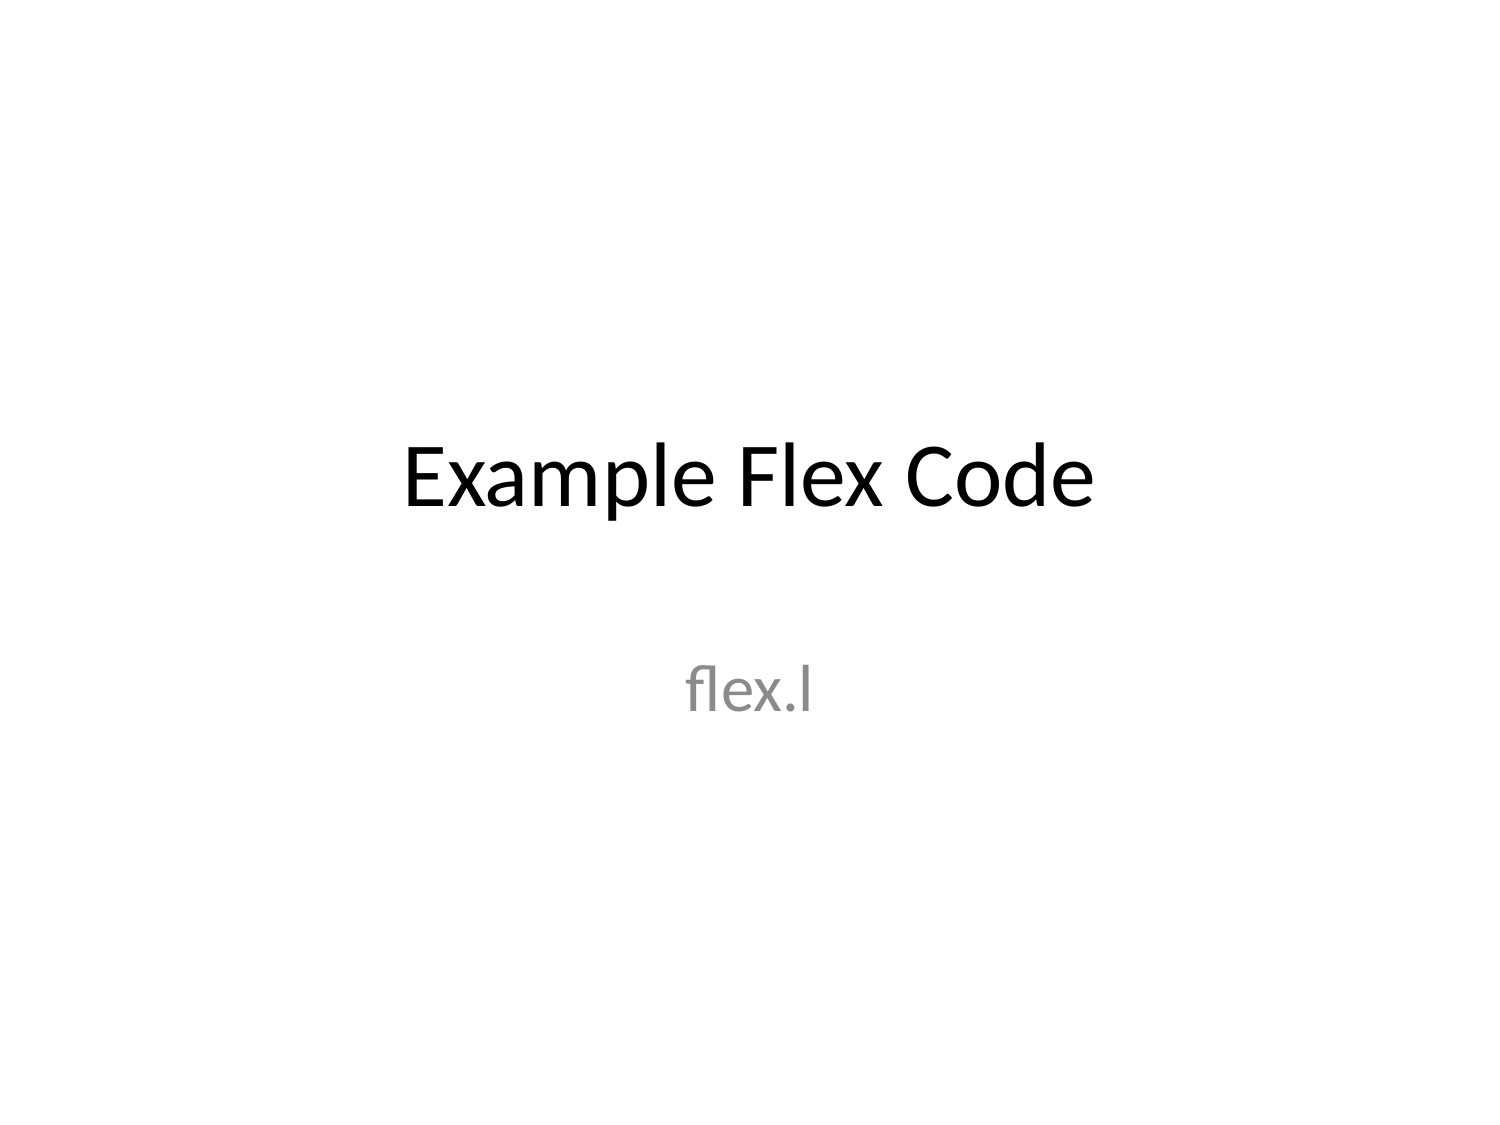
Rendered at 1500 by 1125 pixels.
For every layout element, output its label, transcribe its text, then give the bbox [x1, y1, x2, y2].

subtitle flex.l [225, 637, 1275, 925]
title Example Flex Code [112, 349, 1388, 591]
